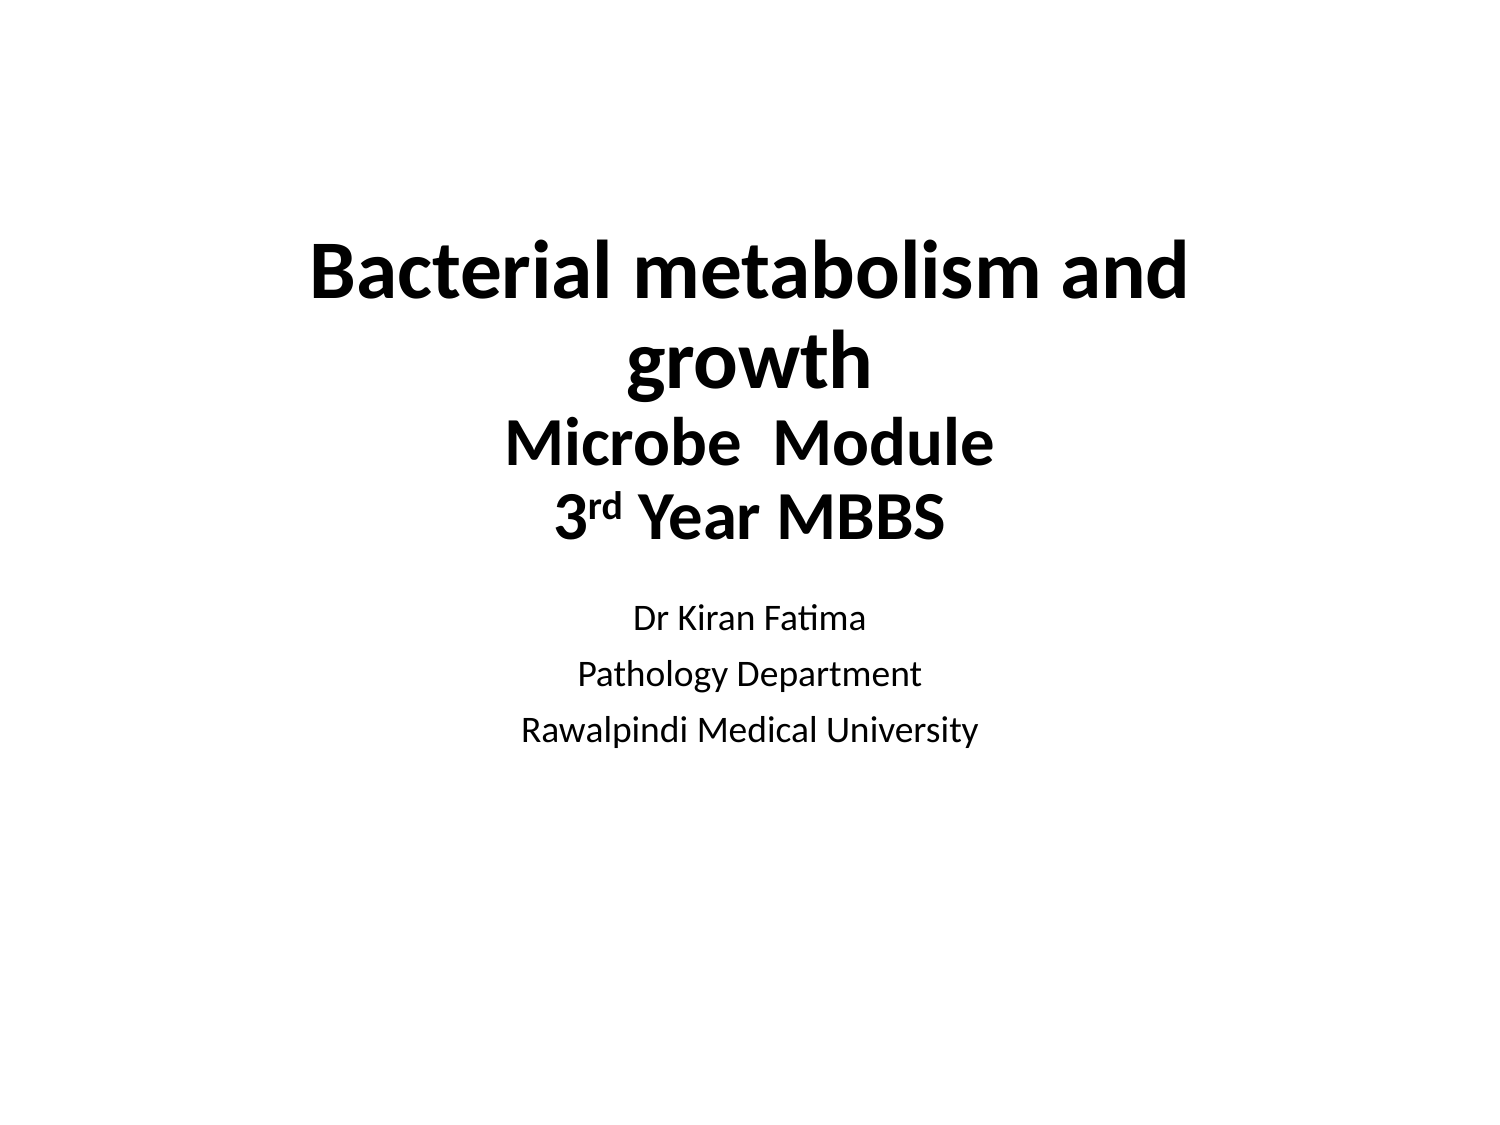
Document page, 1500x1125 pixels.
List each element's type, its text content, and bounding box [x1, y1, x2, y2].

subtitle Dr Kiran Fatima Pathology Department Rawalpindi Medical University [187, 590, 1313, 863]
title Bacterial metabolism and growth Microbe Module 3rd Year MBBS [187, 268, 1313, 563]
